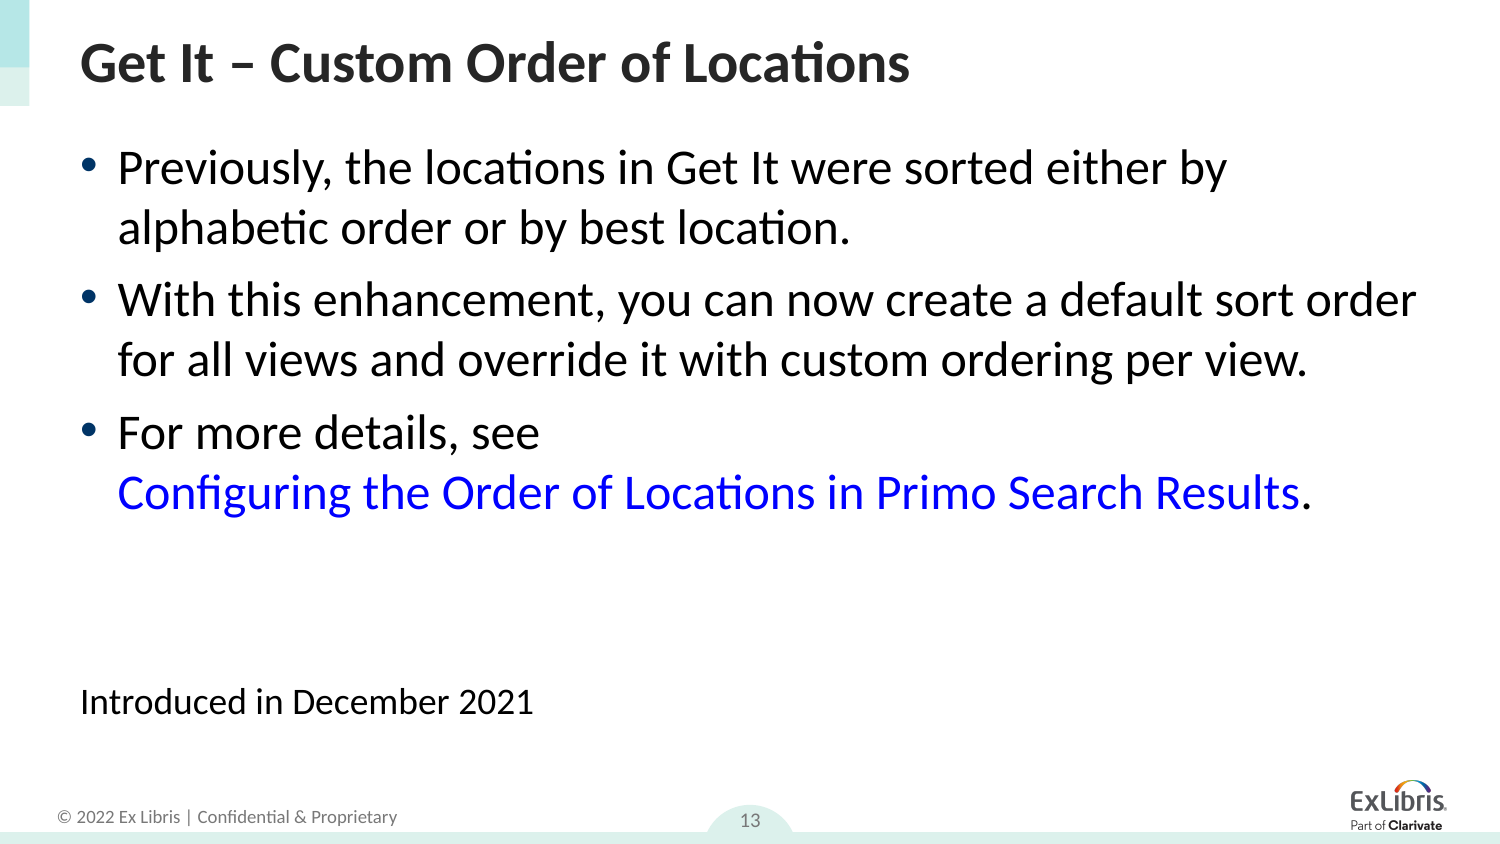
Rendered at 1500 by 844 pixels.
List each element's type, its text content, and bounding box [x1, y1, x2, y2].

title Get It – Custom Order of Locations [64, 11, 1447, 107]
picture [1351, 780, 1447, 830]
slide_number 13 [705, 789, 795, 844]
list Previously, the locations in Get It were sorted either by alphabetic order or by best location. With this enhancement, you can now create a default sort order for all views and override it with custom ordering per view. For more details, see Configuring the Order of Locations in Primo Search Results. Introduced in December 2021 [64, 126, 1447, 765]
